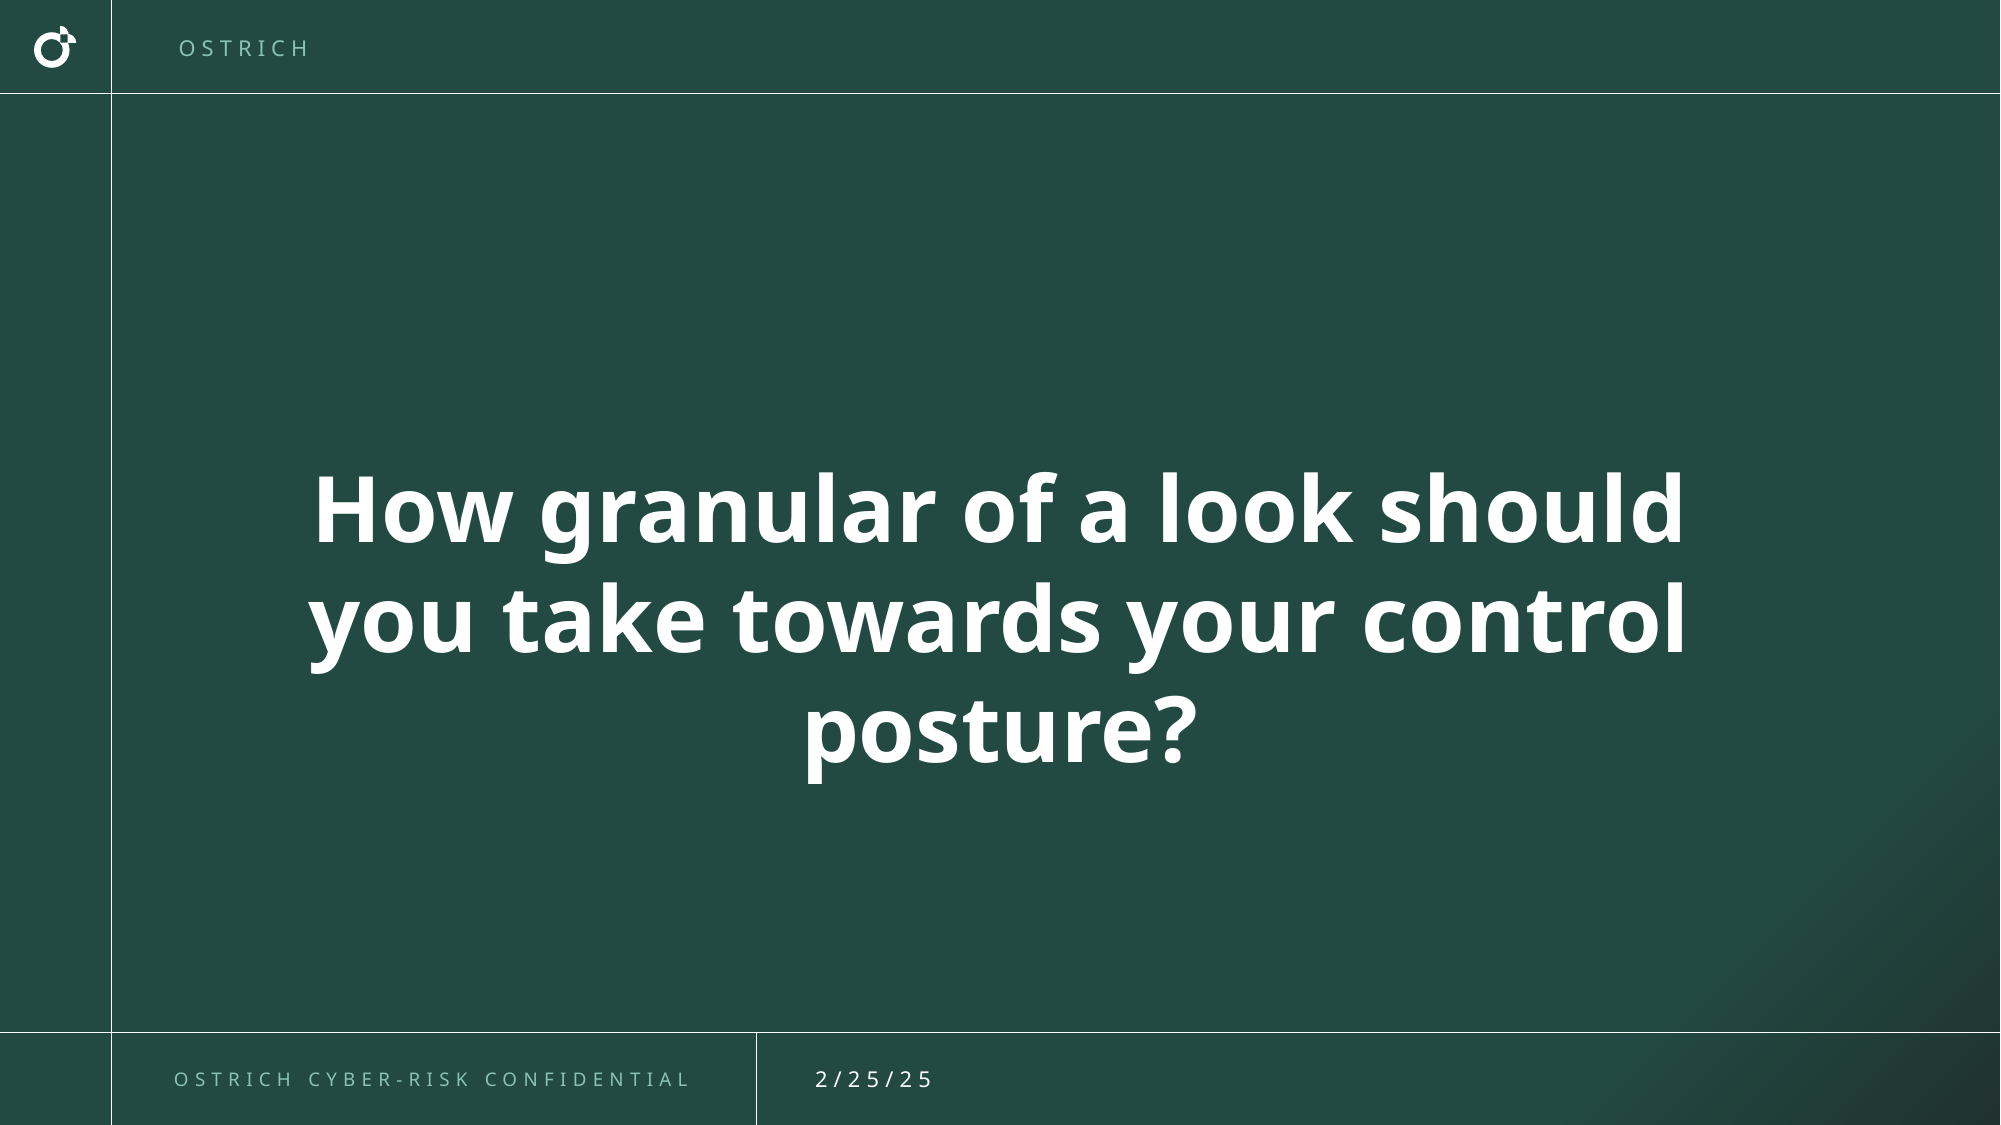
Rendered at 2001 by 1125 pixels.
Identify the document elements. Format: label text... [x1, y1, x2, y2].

text_box How granular of a look should you take towards your control posture? [260, 443, 1740, 789]
